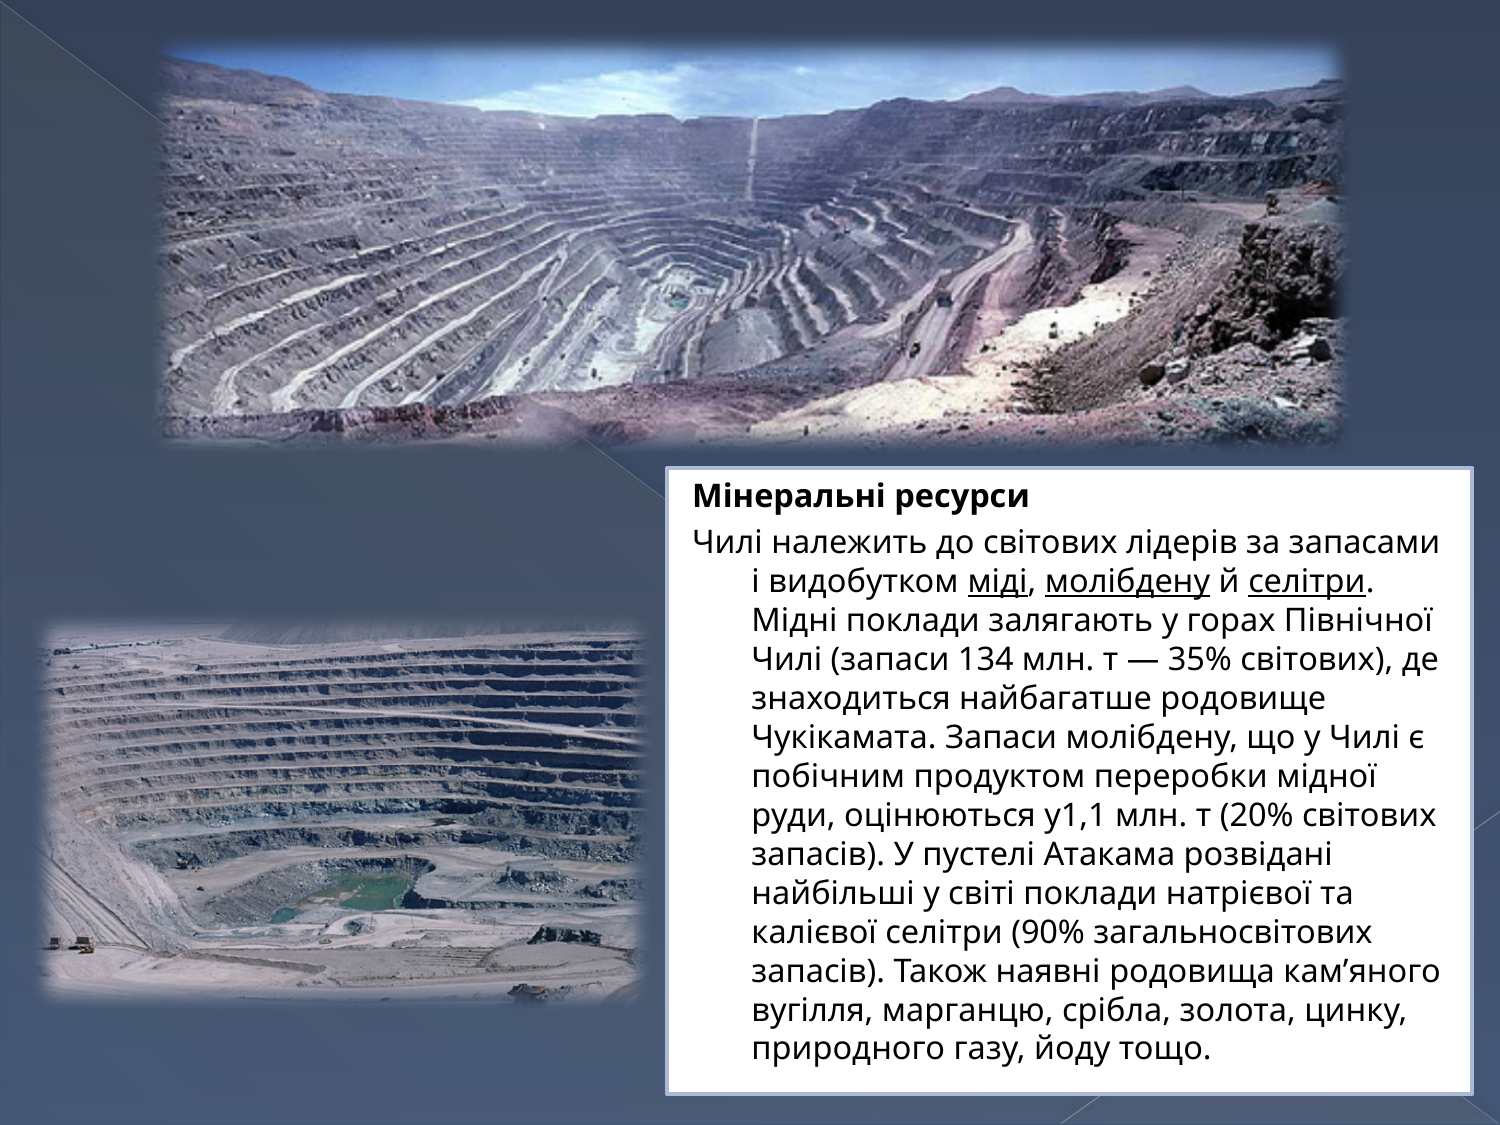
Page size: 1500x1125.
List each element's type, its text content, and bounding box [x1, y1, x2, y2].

picture [29, 609, 655, 1013]
picture [147, 30, 1353, 456]
list Мінеральні ресурси Чилі належить до світових лідерів за запасами і видобутком міді, молібдену й селітри. Мідні поклади залягають у горах Північної Чилі (запаси 134 млн. т — 35% світових), де знаходиться найбагатше родовище Чукікамата. Запаси молібдену, що у Чилі є побічним продуктом переробки мідної руди, оцінюються у1,1 млн. т (20% світових запасів). У пустелі Атакама розвідані найбільші у світі поклади натрієвої та калієвої селітри (90% загальносвітових запасів). Також наявні родовища кам’яного вугілля, марганцю, срібла, золота, цинку, природного газу, йоду тощо. [665, 466, 1474, 1096]
